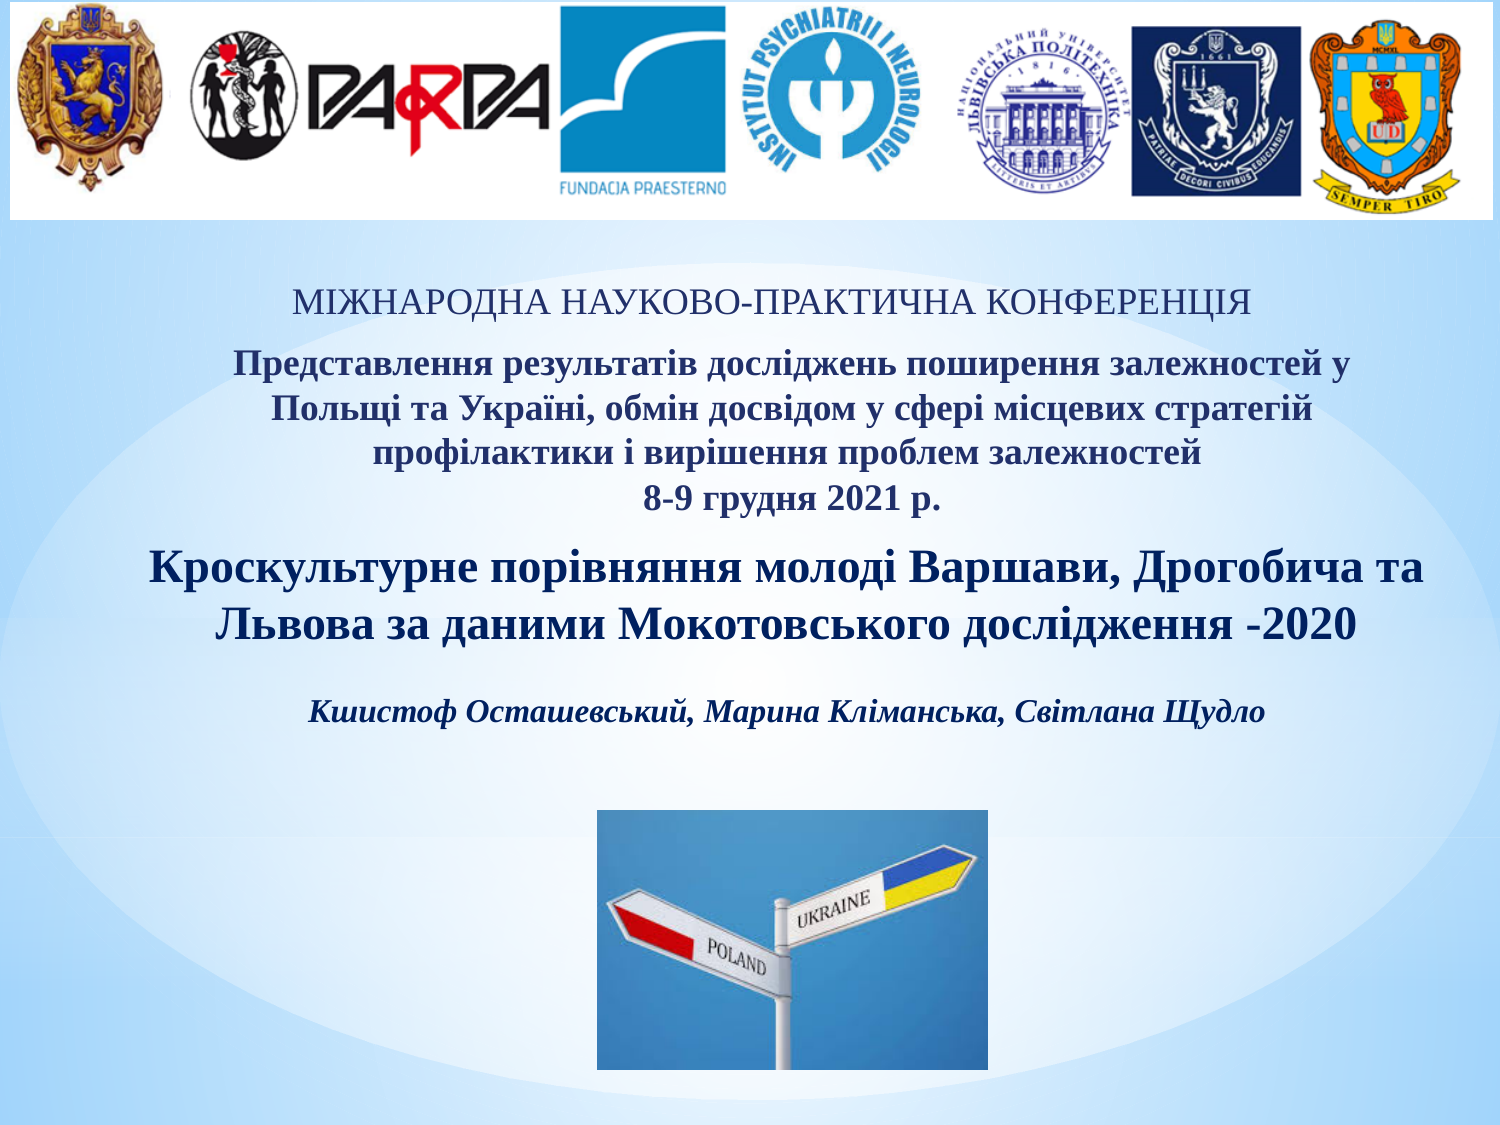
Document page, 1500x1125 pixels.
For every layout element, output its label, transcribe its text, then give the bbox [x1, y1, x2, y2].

text_box МІЖНАРОДНА НАУКОВО-ПРАКТИЧНА КОНФЕРЕНЦІЯ [277, 269, 1267, 330]
picture [10, 2, 1493, 220]
picture [597, 810, 988, 1071]
text_box Представлення результатів досліджень поширення залежностей у Польщі та Україні, обмін досвідом у сфері місцевих стратегій профілактики і вирішення проблем залежностей 8-9 грудня 2021 р. [148, 330, 1437, 525]
text_box Кроскультурне порівняння молоді Варшави, Дрогобича та Львова за даними Мокотовського дослідження -2020 Кшистоф Осташевський, Марина Кліманська, Світлана Щудло [95, 527, 1479, 777]
